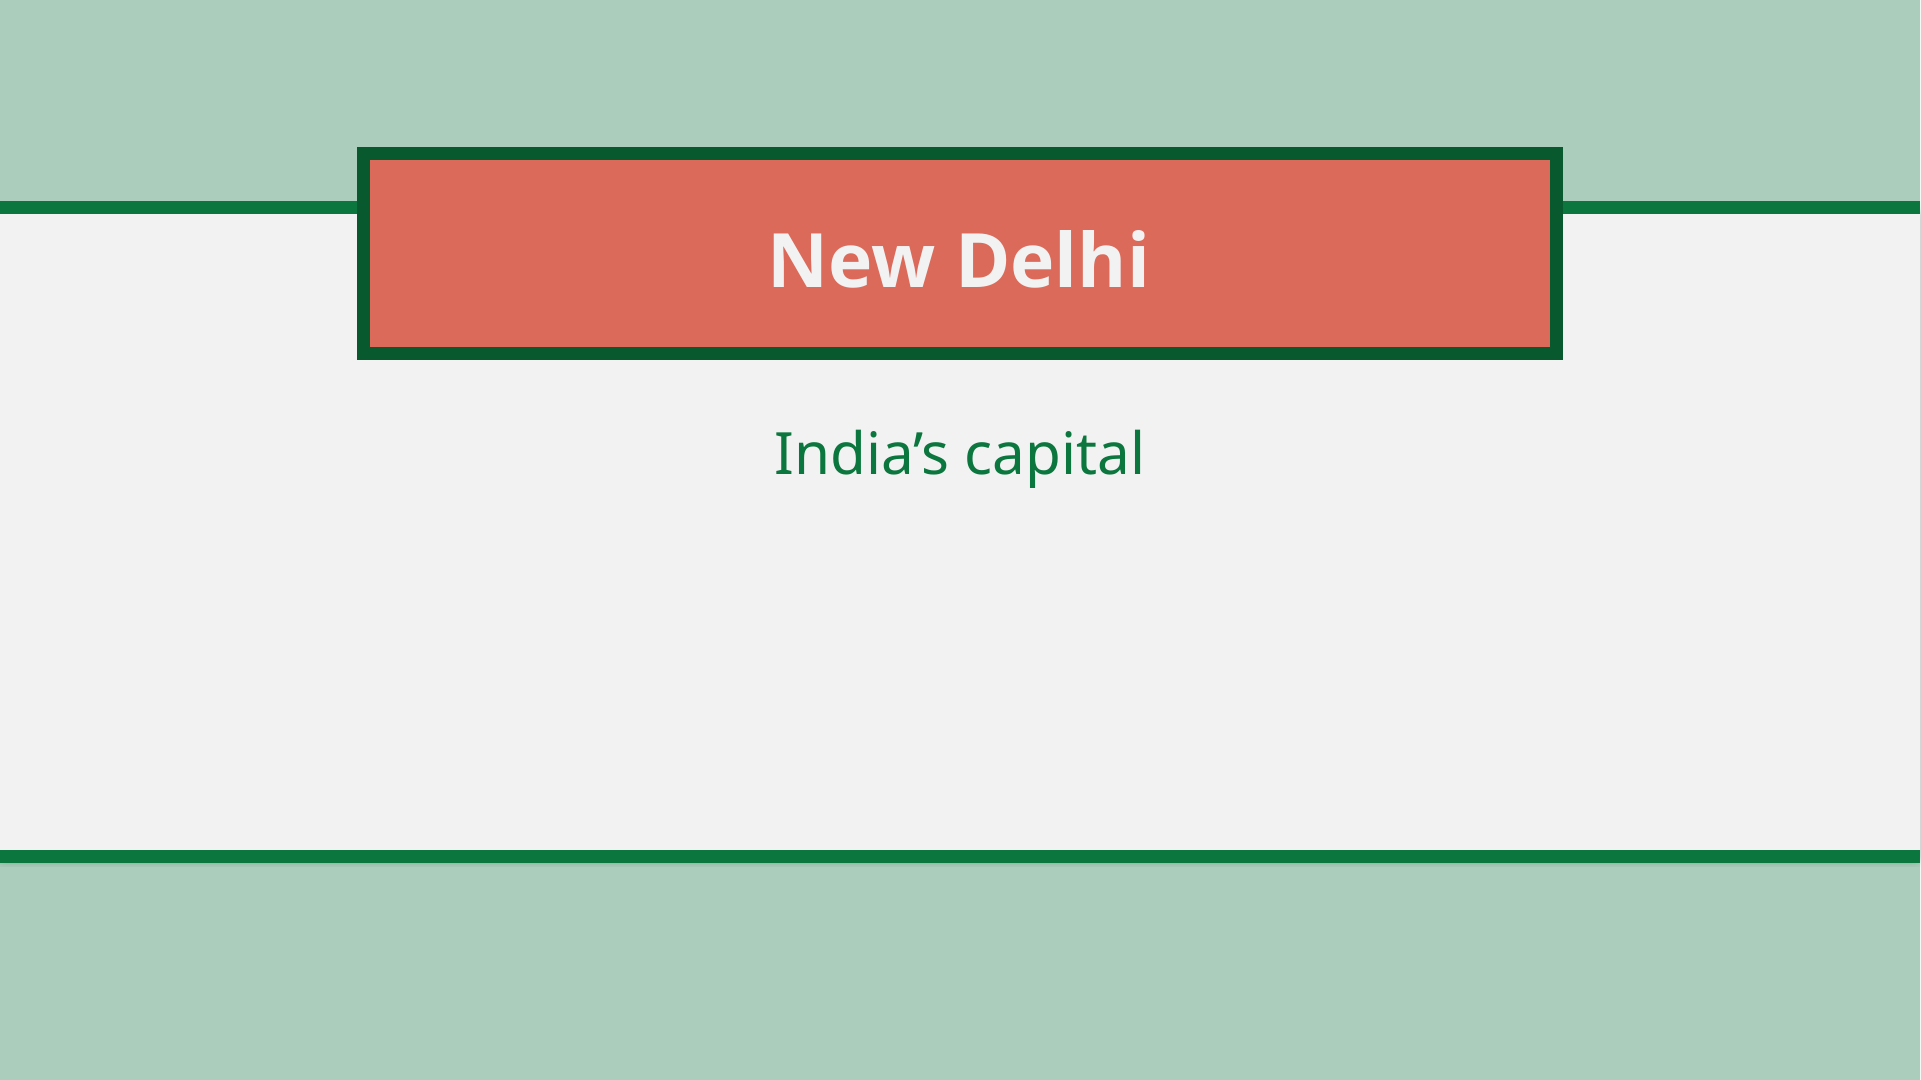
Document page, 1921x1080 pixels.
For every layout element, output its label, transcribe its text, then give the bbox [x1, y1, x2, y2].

list India’s capital [300, 414, 1620, 838]
title New Delhi [361, 160, 1557, 354]
